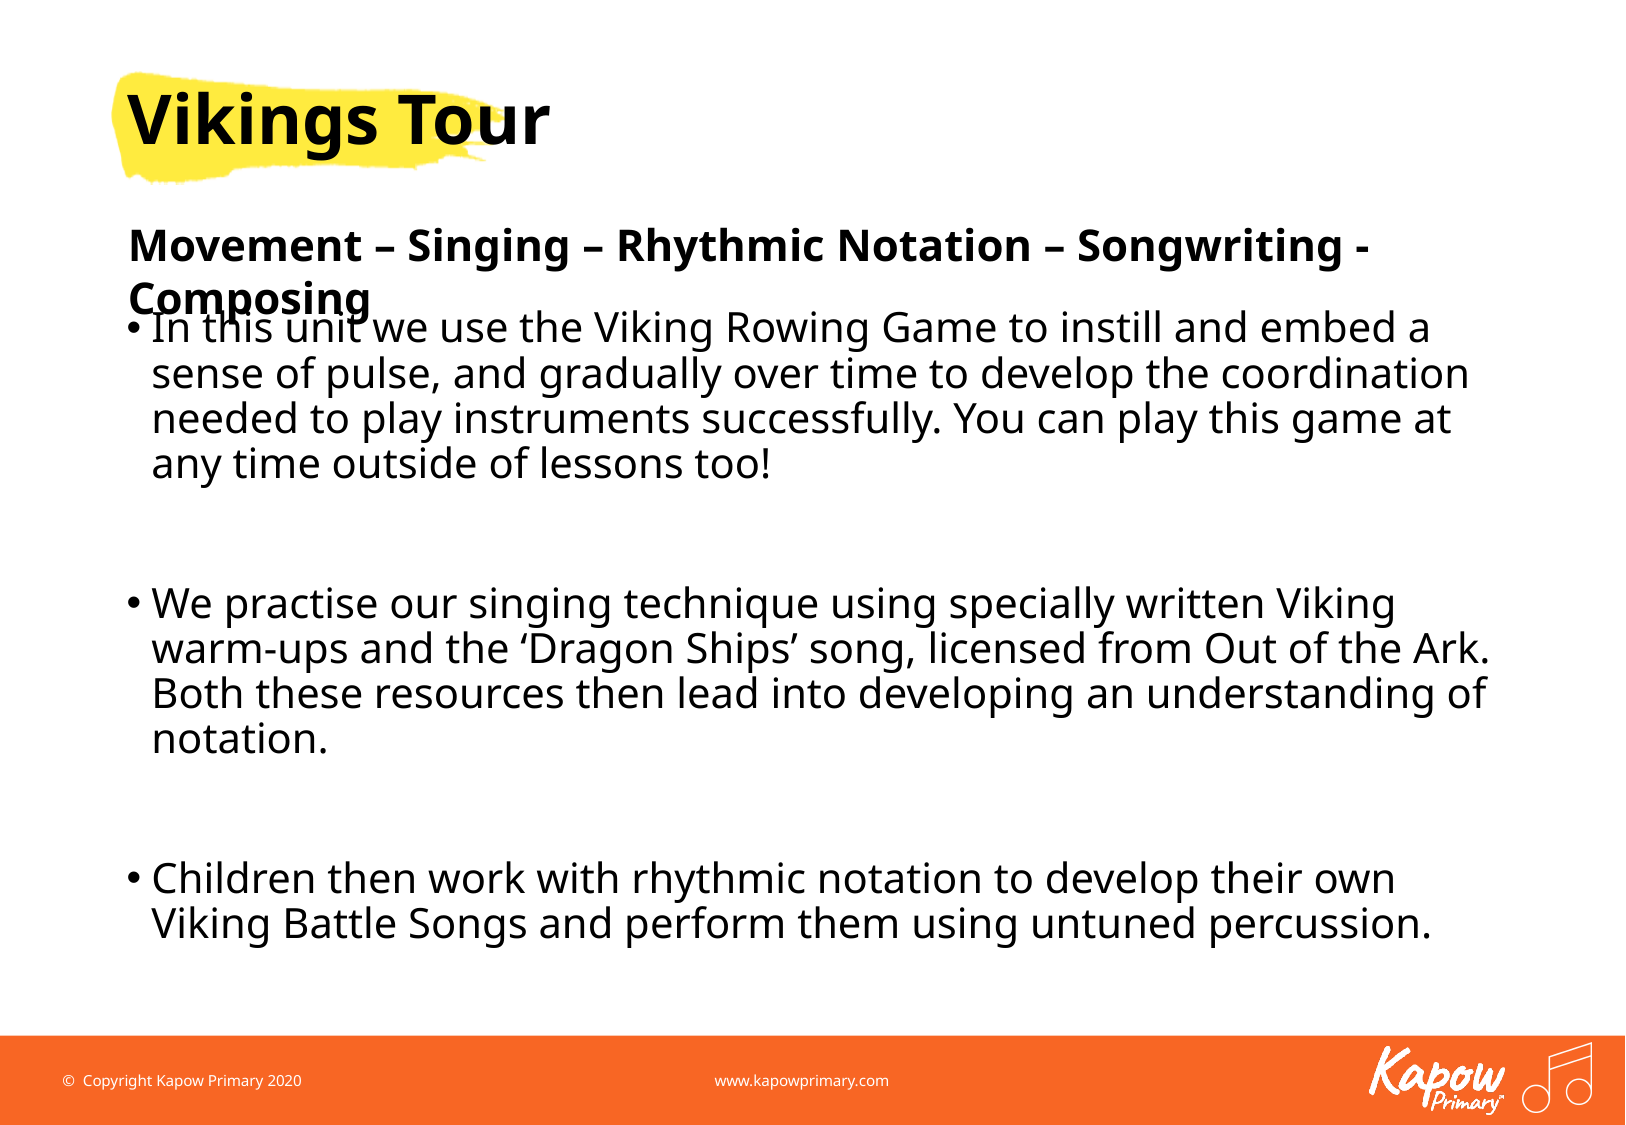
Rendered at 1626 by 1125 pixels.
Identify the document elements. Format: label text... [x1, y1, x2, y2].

picture [1522, 1042, 1592, 1113]
title Vikings Tour Movement – Singing – Rhythmic Notation – Songwriting - Composing [111, 59, 1514, 278]
picture [111, 71, 514, 185]
list In this unit we use the Viking Rowing Game to instill and embed a sense of pulse, and gradually over time to develop the coordination needed to play instruments successfully. You can play this game at any time outside of lessons too! We practise our singing technique using specially written Viking warm-ups and the ‘Dragon Ships’ song, licensed from Out of the Ark. Both these resources then lead into developing an understanding of notation. Children then work with rhythmic notation to develop their own Viking Battle Songs and perform them using untuned percussion. [111, 299, 1514, 1014]
picture [1369, 1046, 1505, 1115]
